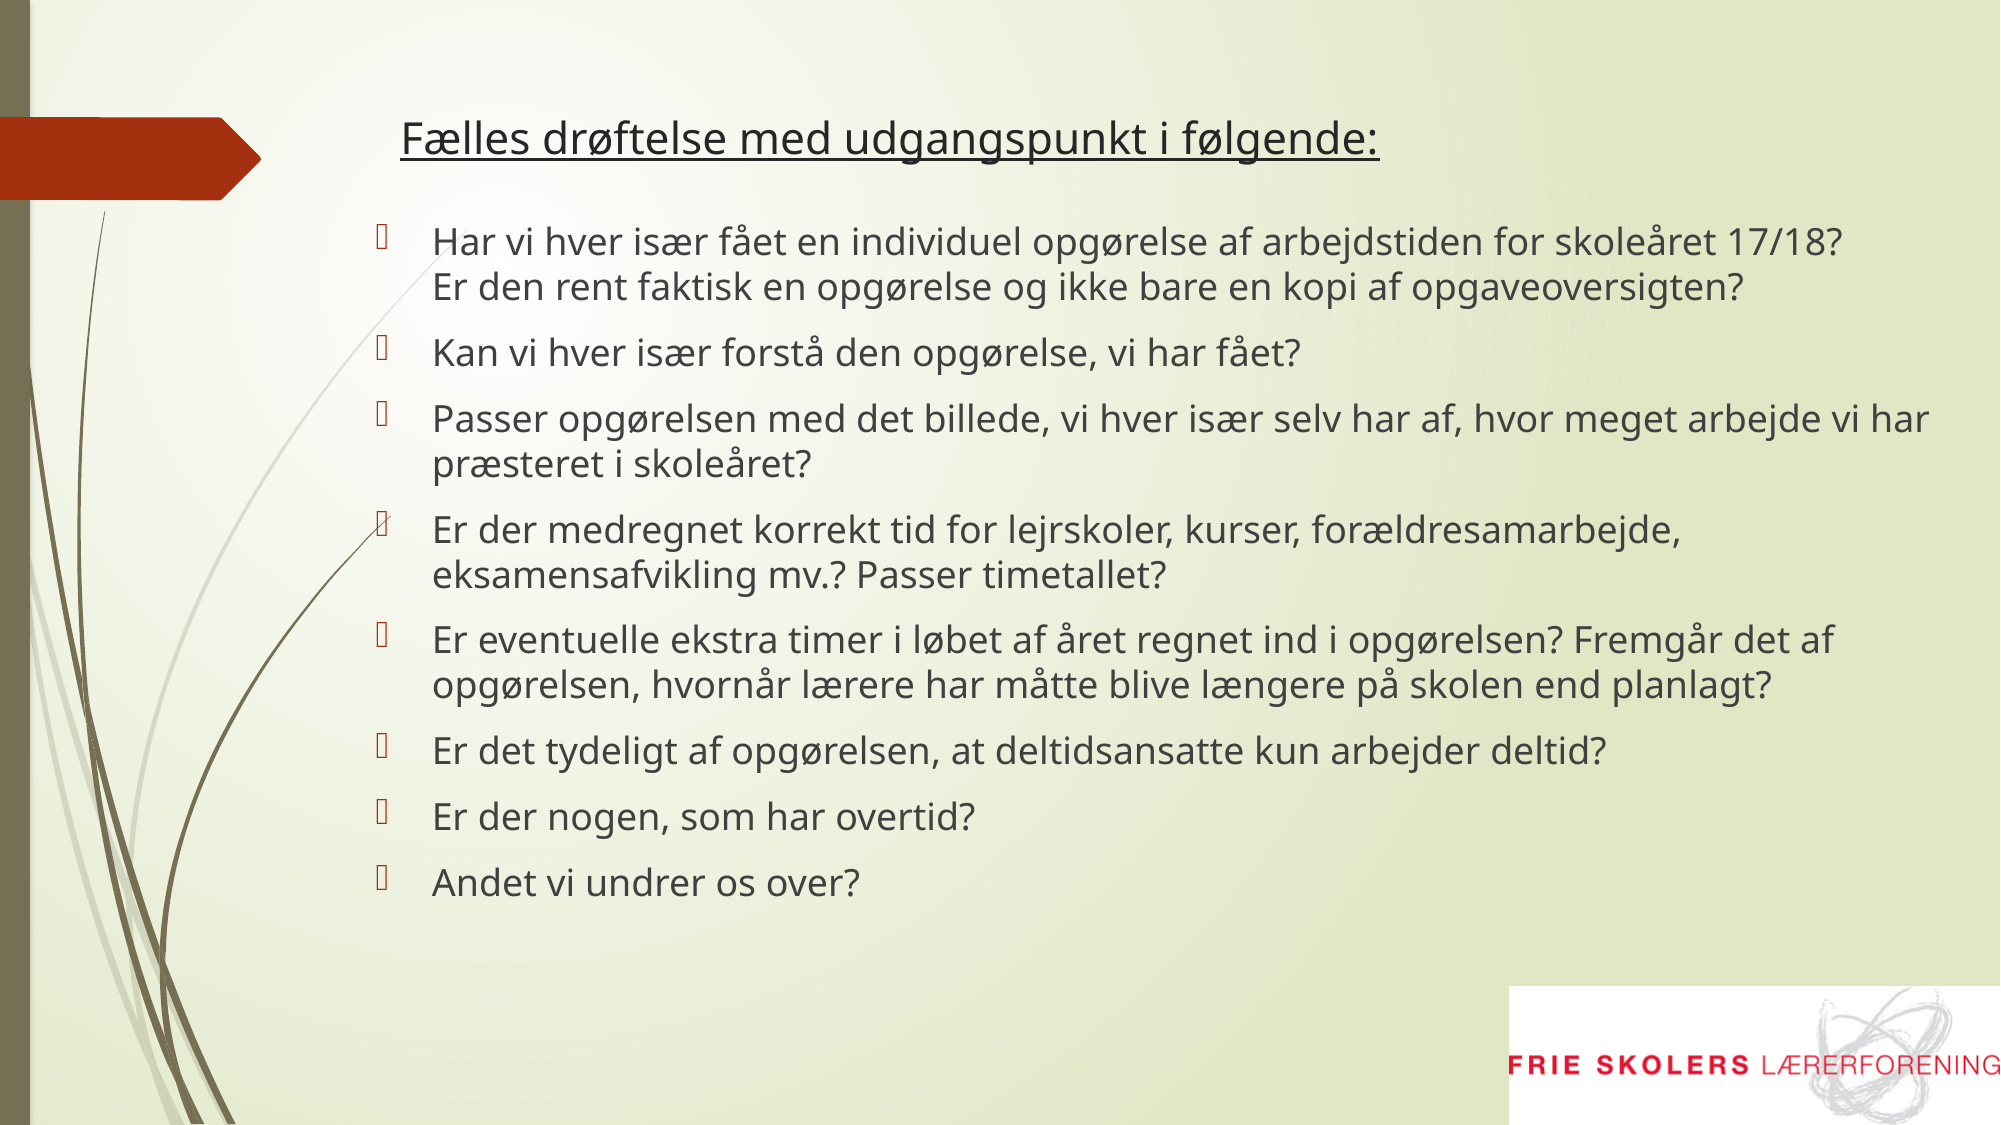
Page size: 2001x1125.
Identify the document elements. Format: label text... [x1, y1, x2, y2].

picture [1509, 986, 2000, 1125]
title Fælles drøftelse med udgangspunkt i følgende: [385, 102, 1945, 210]
list Har vi hver især fået en individuel opgørelse af arbejdstiden for skoleåret 17/18? Er den rent faktisk en opgørelse og ikke bare en kopi af opgaveoversigten? Kan vi hver især forstå den opgørelse, vi har fået? Passer opgørelsen med det billede, vi hver især selv har af, hvor meget arbejde vi har præsteret i skoleåret? Er der medregnet korrekt tid for lejrskoler, kurser, forældresamarbejde, eksamensafvikling mv.? Passer timetallet? Er eventuelle ekstra timer i løbet af året regnet ind i opgørelsen? Fremgår det af opgørelsen, hvornår lærere har måtte blive længere på skolen end planlagt? Er det tydeligt af opgørelsen, at deltidsansatte kun arbejder deltid? Er der nogen, som har overtid? Andet vi undrer os over? [360, 210, 1957, 987]
